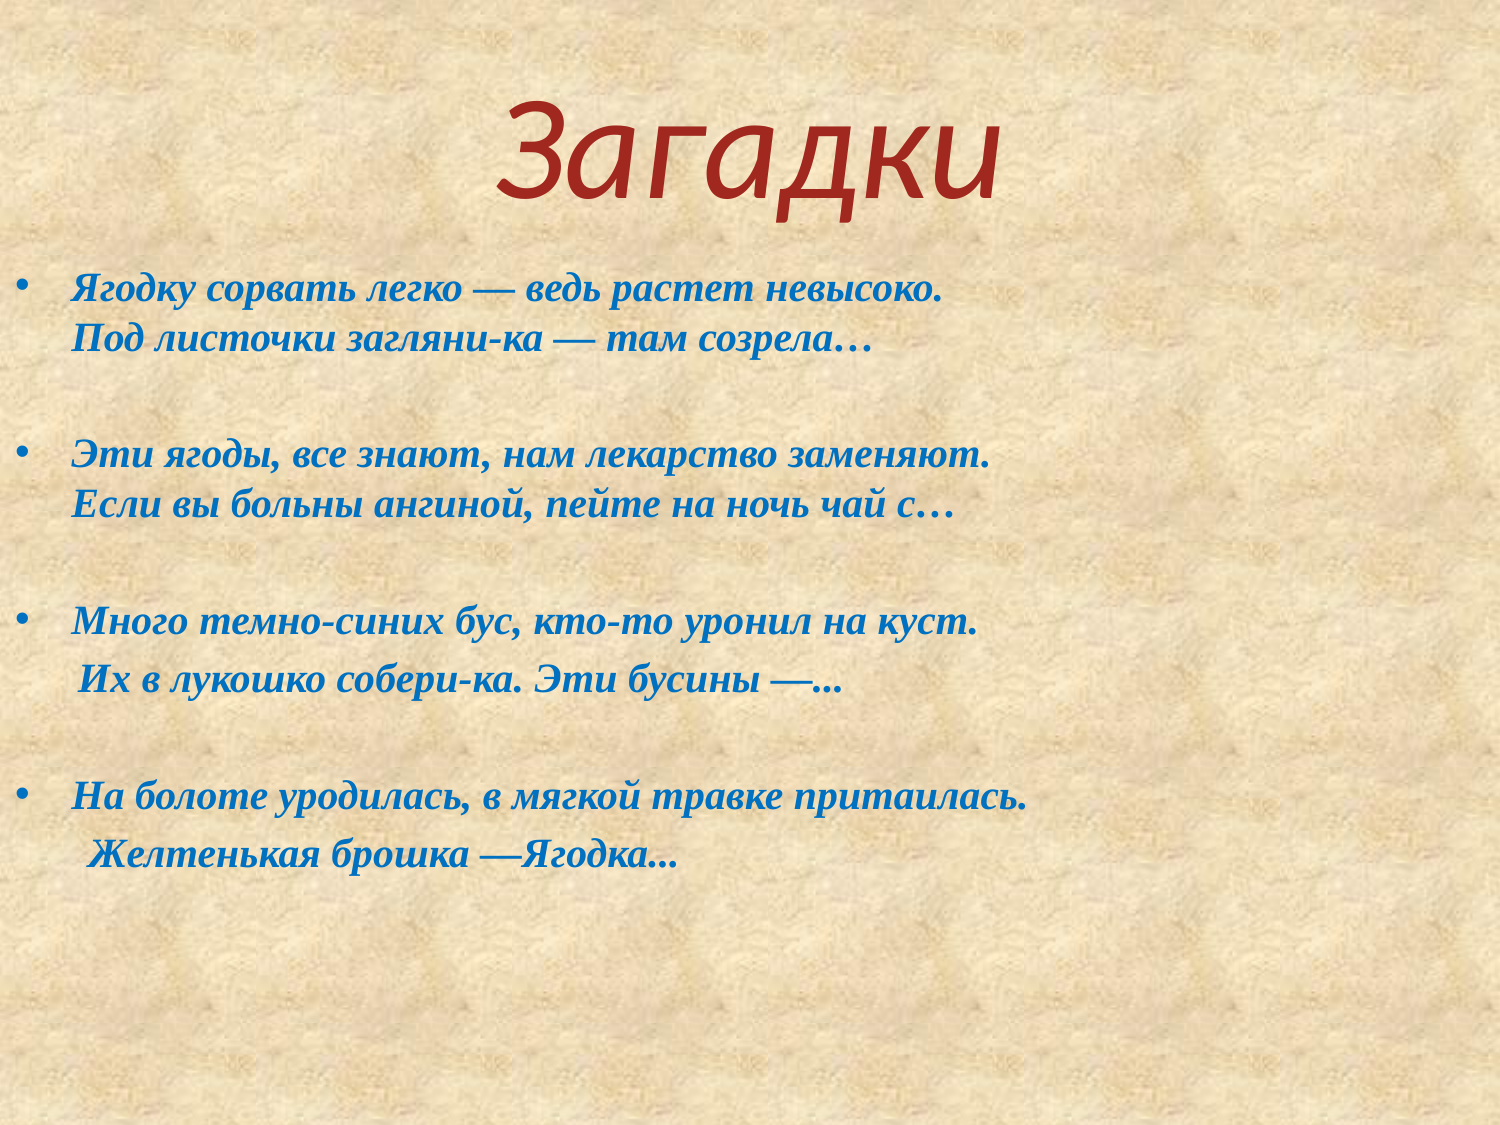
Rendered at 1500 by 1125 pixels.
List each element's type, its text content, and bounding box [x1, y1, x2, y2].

title Загадки [75, 45, 1425, 233]
list Ягодку сорвать легко — ведь растет невысоко. Под листочки загляни-ка — там созрела… Эти ягоды, все знают, нам лекарство заменяют. Если вы больны ангиной, пейте на ночь чай с… Много темно-синих бус, кто-то уронил на куст. Их в лукошко собери-ка. Эти бусины —... На болоте уродилась, в мягкой травке притаилась. Желтенькая брошка —Ягодка... [0, 251, 1199, 357]
picture [0, 0, 1500, 1125]
